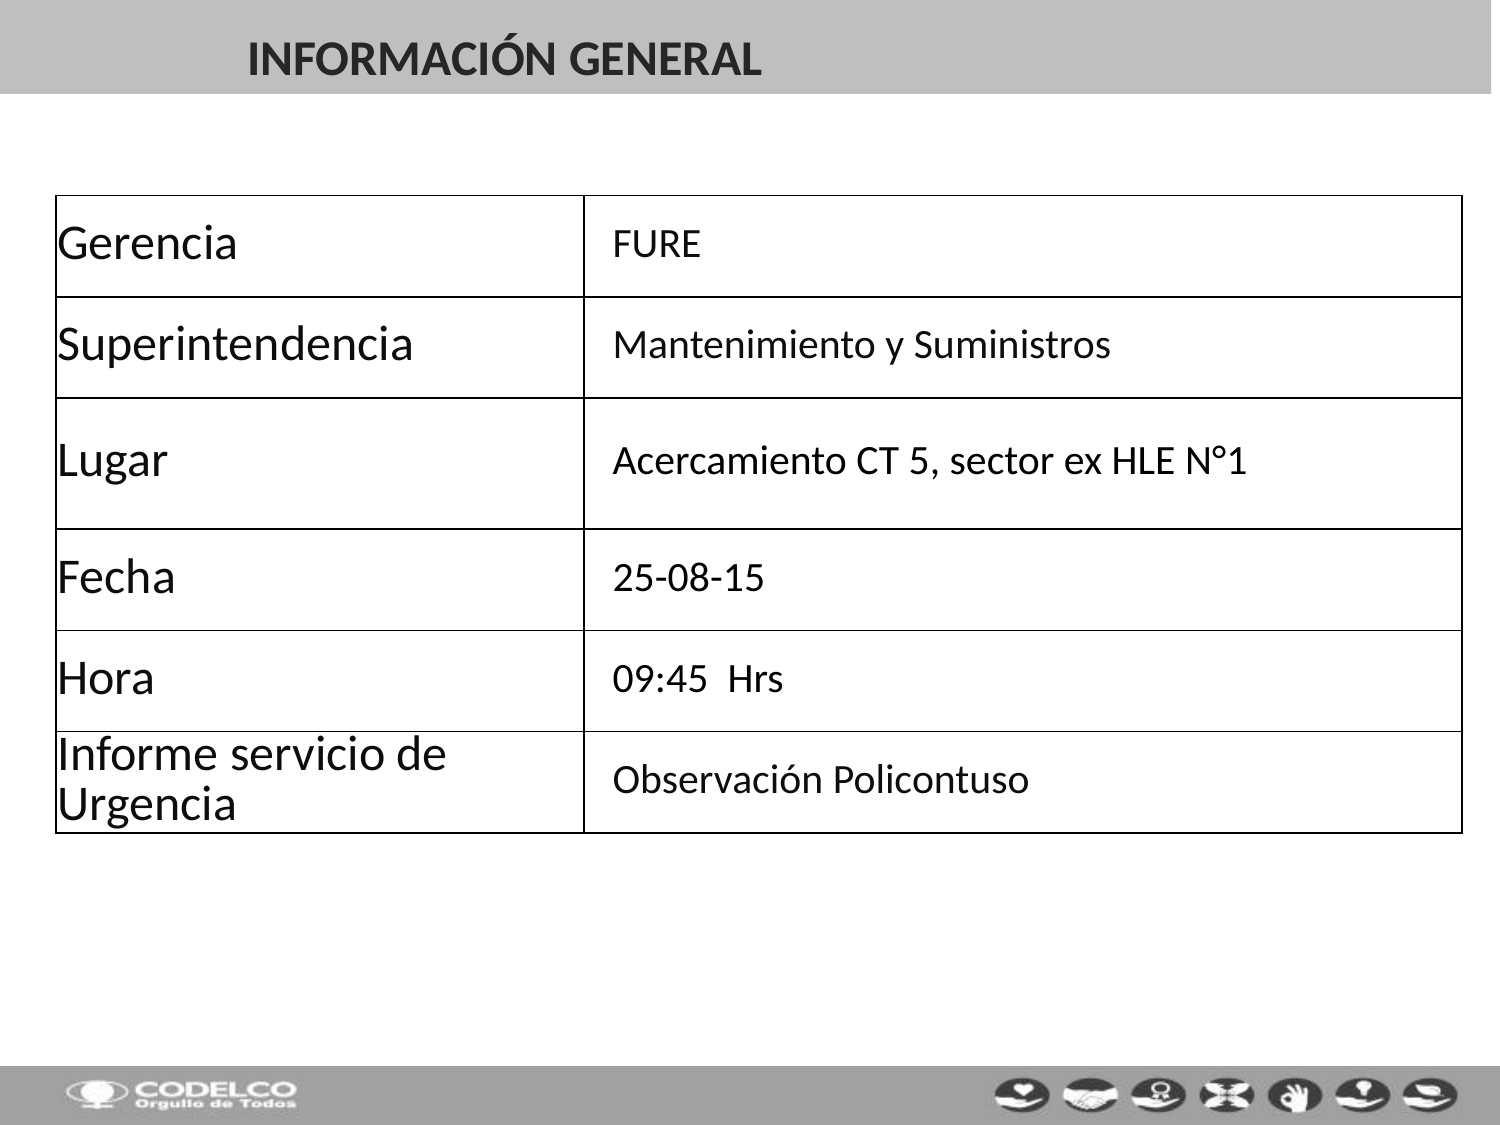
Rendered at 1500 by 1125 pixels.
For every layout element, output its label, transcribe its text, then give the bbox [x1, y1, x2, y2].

table_cell Observación Policontuso [585, 732, 1461, 832]
table_header FURE [585, 196, 1461, 296]
table_cell Hora [57, 631, 583, 731]
text_box INFORMACIÓN GENERAL [232, 4, 1243, 106]
table_cell Informe servicio de Urgencia [57, 732, 583, 832]
table_header Gerencia [57, 196, 583, 296]
table_cell Fecha [57, 530, 583, 630]
table_cell Mantenimiento y Suministros [585, 298, 1461, 397]
picture [0, 1066, 1500, 1125]
table_cell 09:45 Hrs [585, 631, 1461, 731]
table_cell Superintendencia [57, 298, 583, 397]
table_cell Acercamiento CT 5, sector ex HLE N°1 [585, 399, 1461, 528]
table_cell 25-08-15 [585, 530, 1461, 630]
table_cell Lugar [57, 399, 583, 528]
